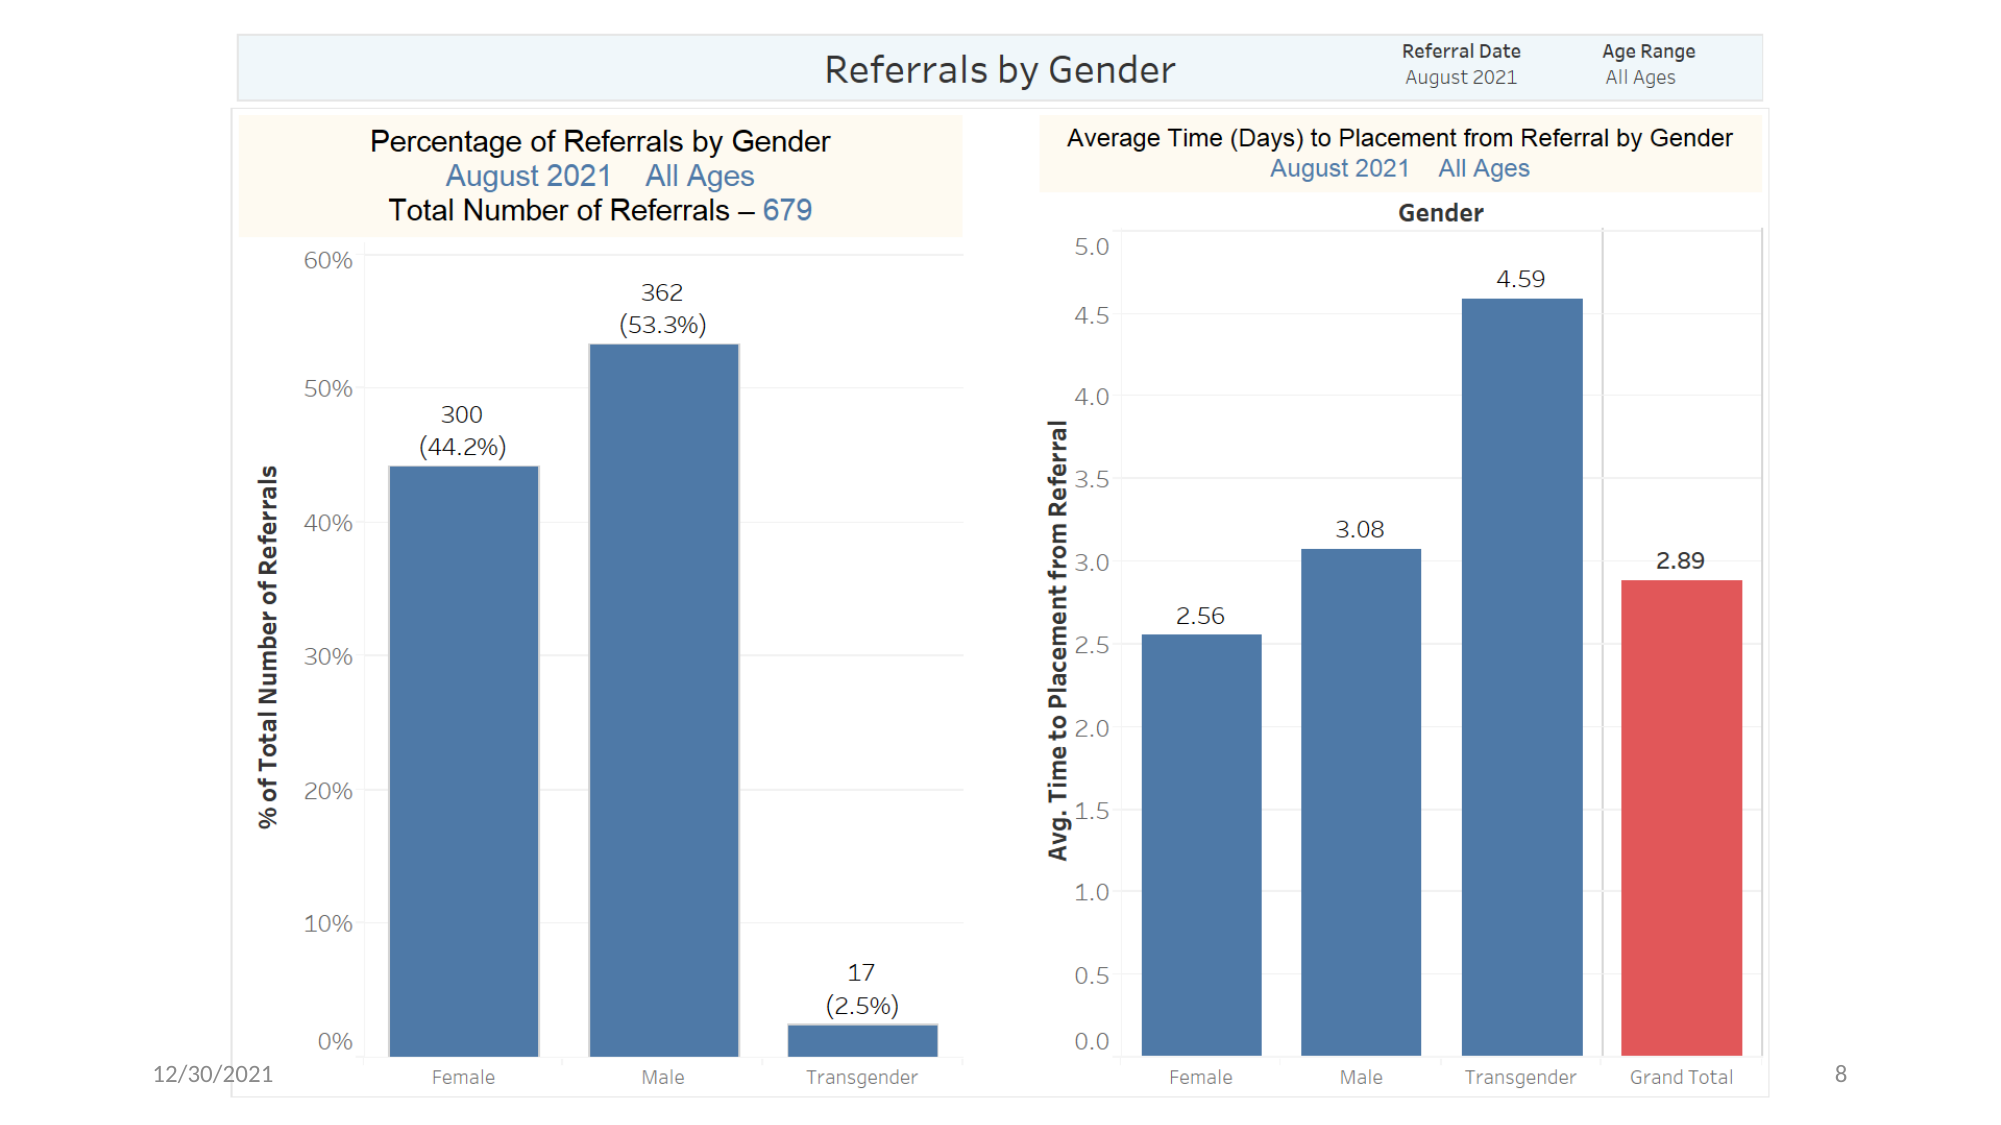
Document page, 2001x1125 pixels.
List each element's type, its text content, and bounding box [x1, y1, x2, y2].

slide_number 8 [1782, 1042, 1863, 1103]
picture [218, 15, 1782, 1110]
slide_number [137, 1042, 218, 1103]
